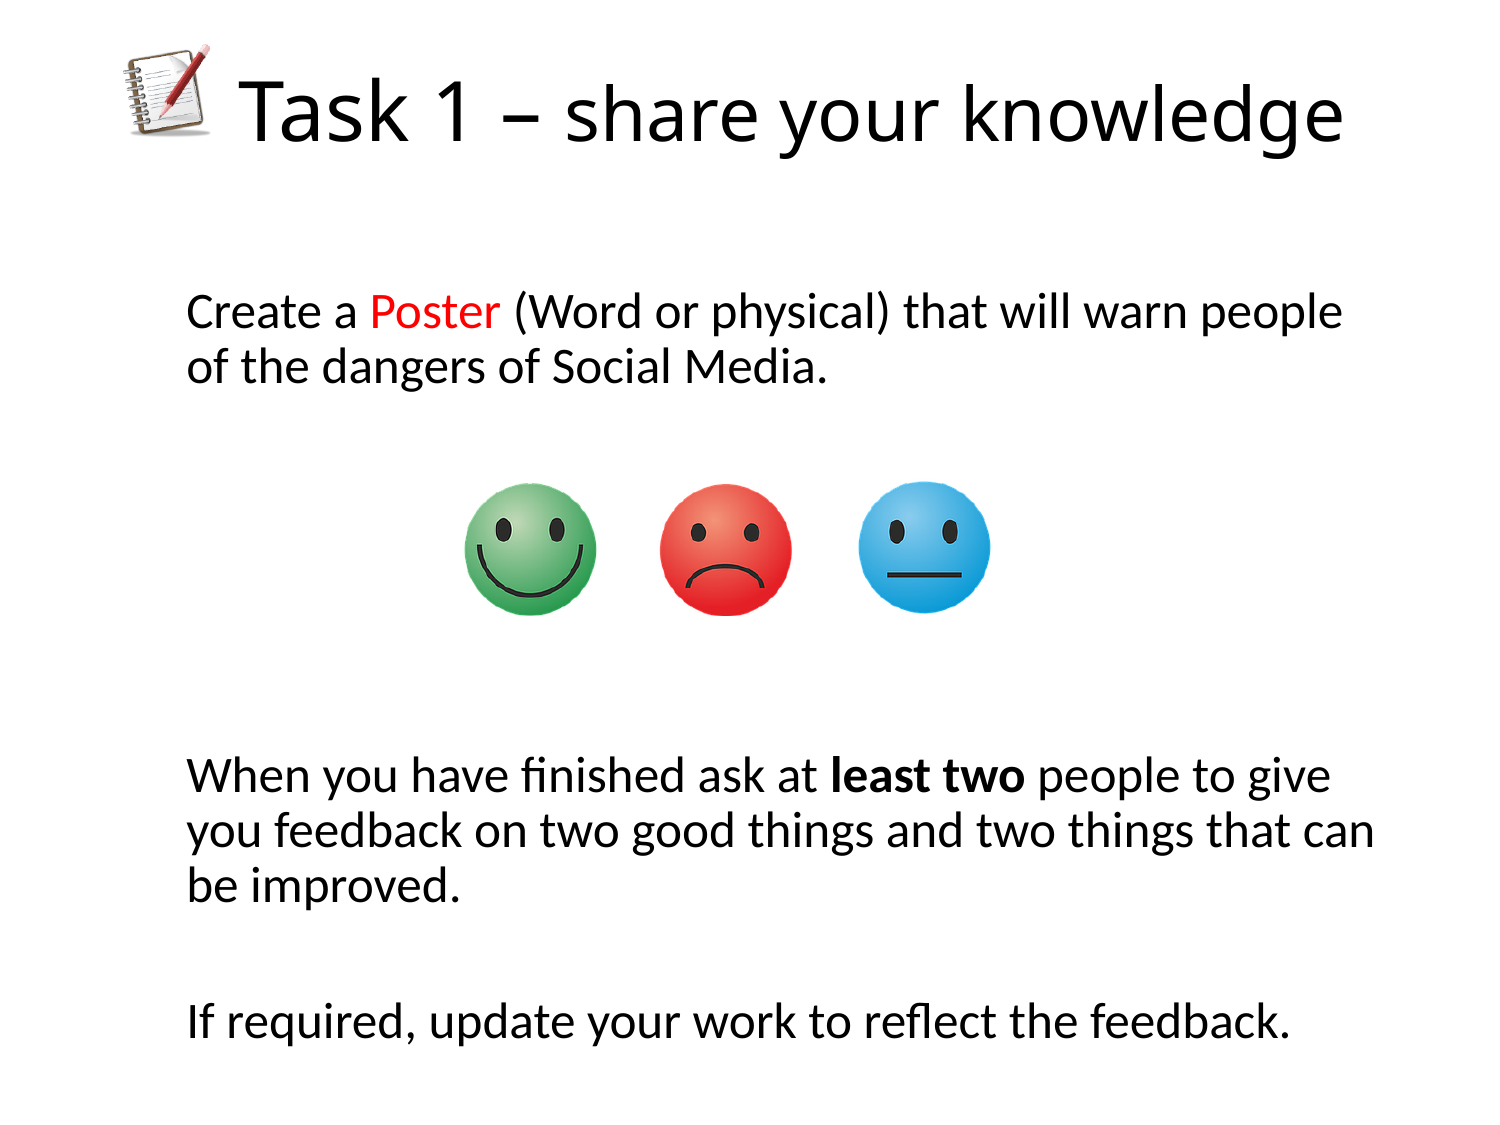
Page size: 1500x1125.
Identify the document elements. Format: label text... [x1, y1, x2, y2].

list Create a Poster (Word or physical) that will warn people of the dangers of Social Media. When you have finished ask at least two people to give you feedback on two good things and two things that can be improved. If required, update your work to reflect the feedback. [171, 276, 1403, 1059]
picture [438, 445, 1005, 630]
picture [123, 44, 212, 138]
title Task 1 – share your knowledge [223, 44, 1476, 185]
